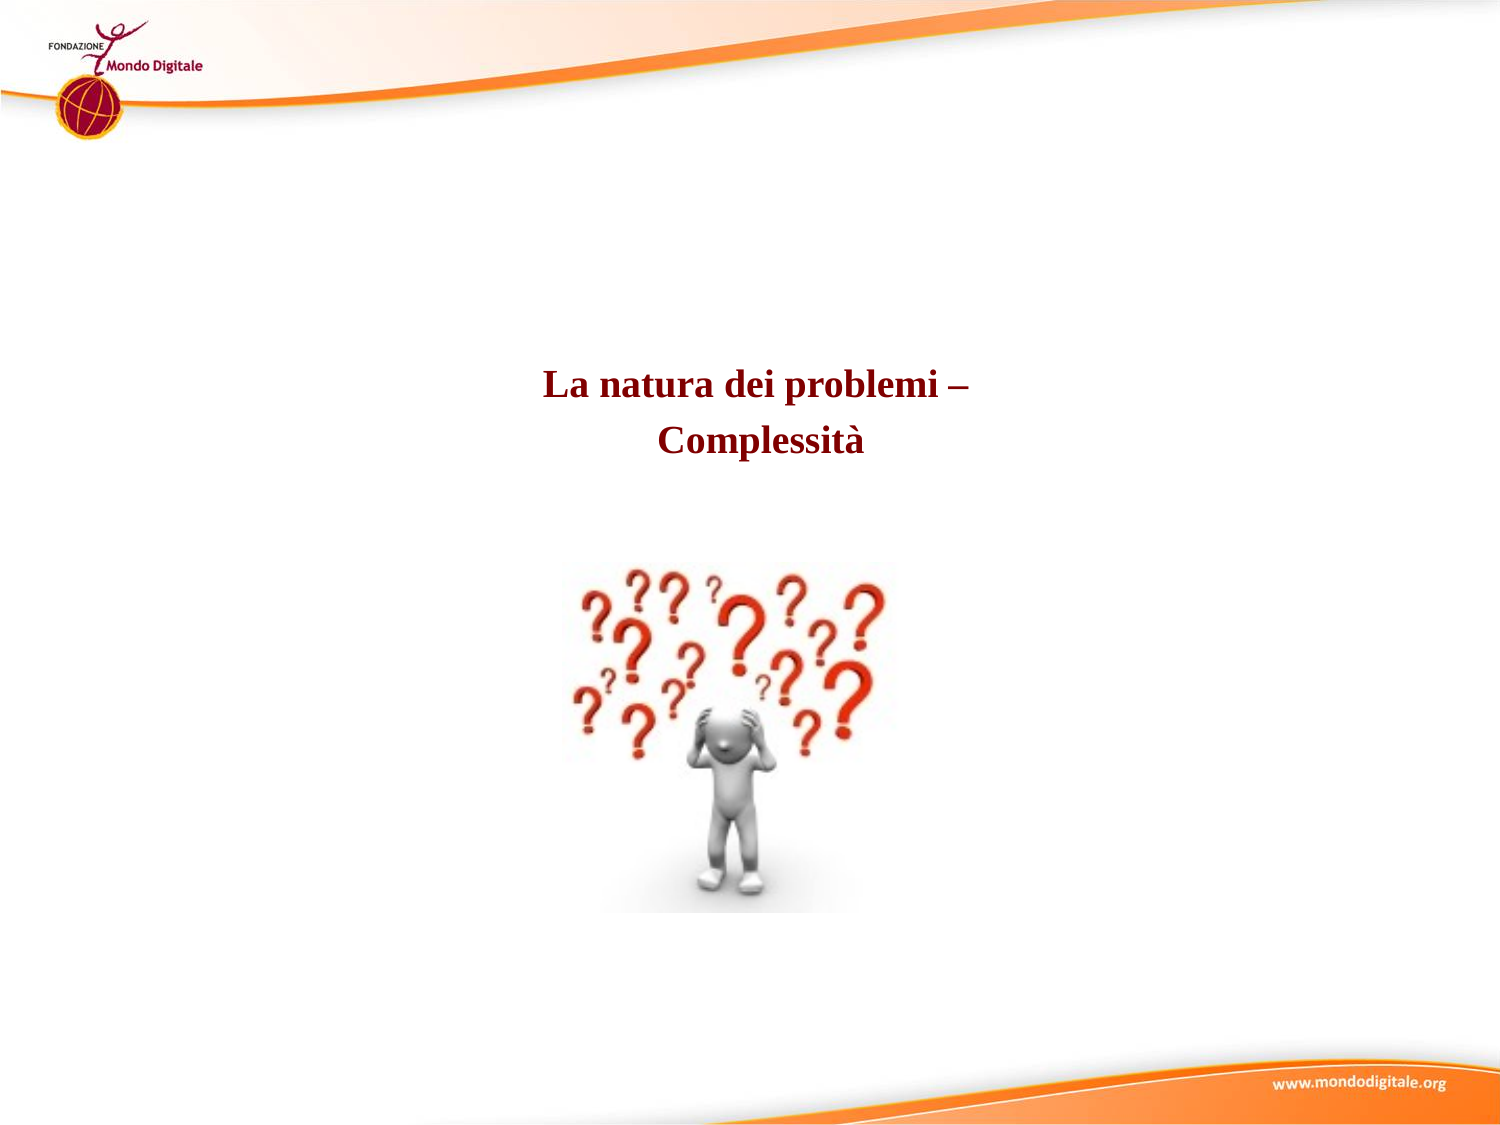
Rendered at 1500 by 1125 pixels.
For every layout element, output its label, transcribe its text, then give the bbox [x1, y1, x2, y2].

subtitle La natura dei problemi – Complessità [362, 350, 1150, 469]
picture [0, 0, 1500, 1125]
